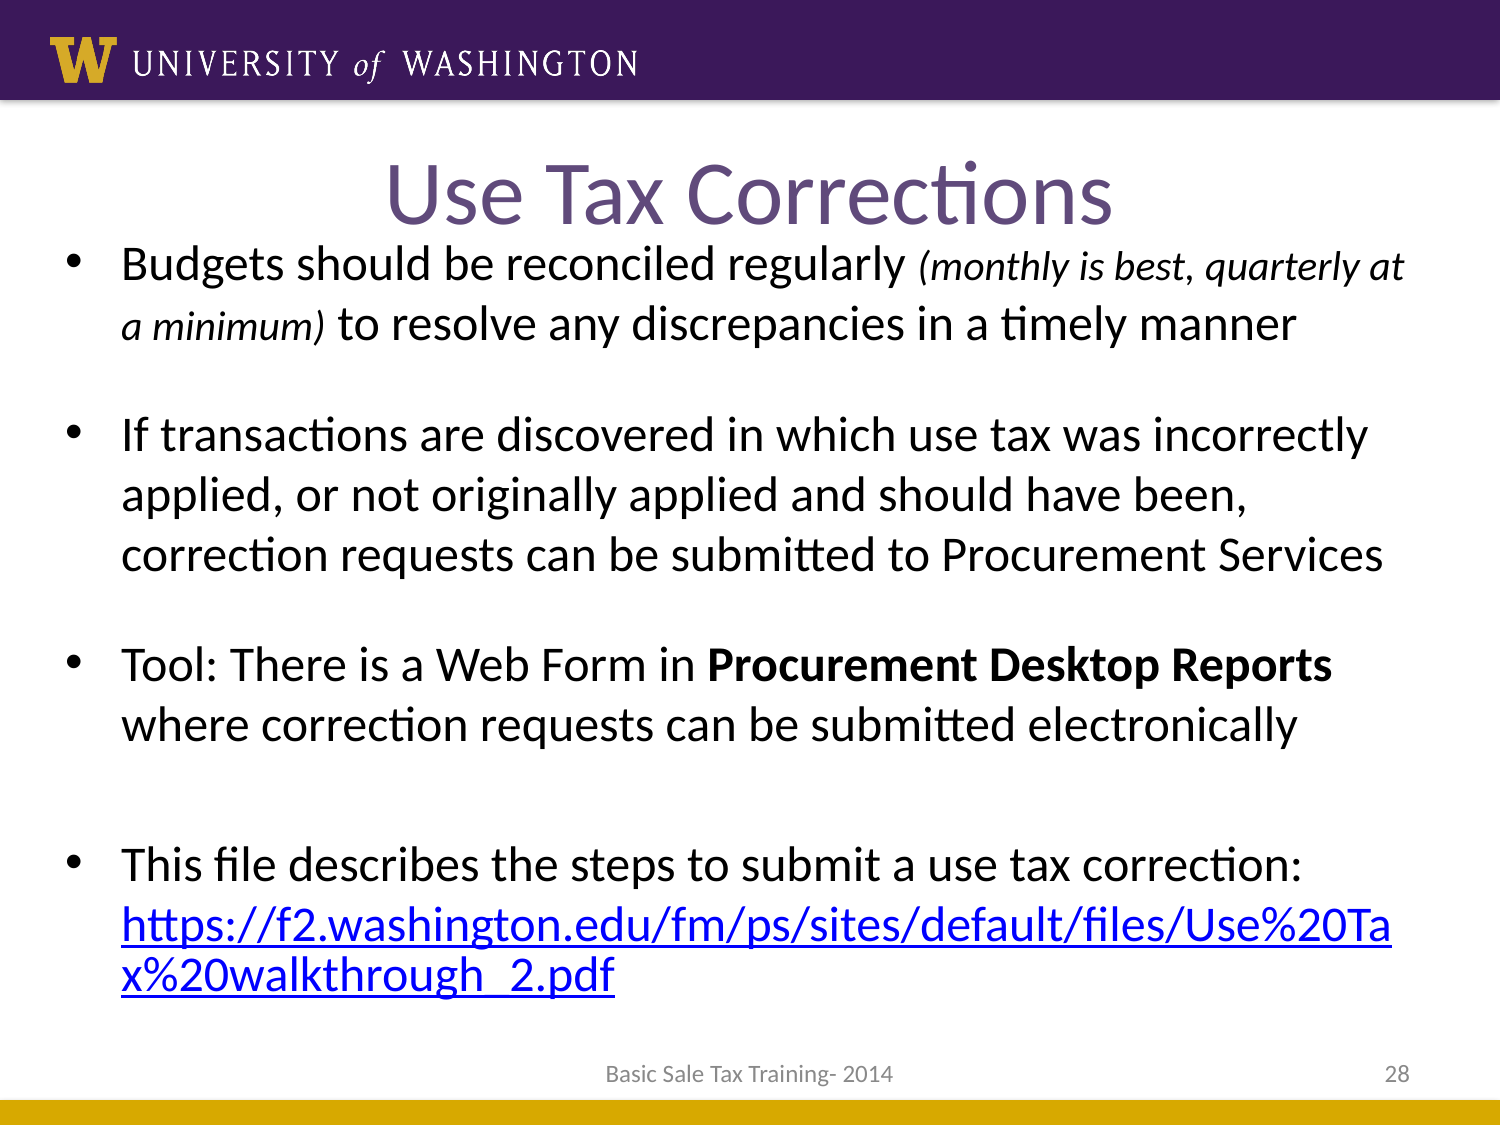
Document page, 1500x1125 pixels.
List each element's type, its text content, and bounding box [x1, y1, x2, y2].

picture [50, 37, 637, 84]
list Budgets should be reconciled regularly (monthly is best, quarterly at a minimum) to resolve any discrepancies in a timely manner If transactions are discovered in which use tax was incorrectly applied, or not originally applied and should have been, correction requests can be submitted to Procurement Services Tool: There is a Web Form in Procurement Desktop Reports where correction requests can be submitted electronically This file describes the steps to submit a use tax correction: https://f2.washington.edu/fm/ps/sites/default/files/Use%20Tax%20walkthrough_2.pdf [50, 222, 1425, 1073]
footer Basic Sale Tax Training- 2014 [512, 1042, 988, 1103]
slide_number 28 [1074, 1042, 1425, 1103]
title Use Tax Corrections [75, 112, 1425, 222]
